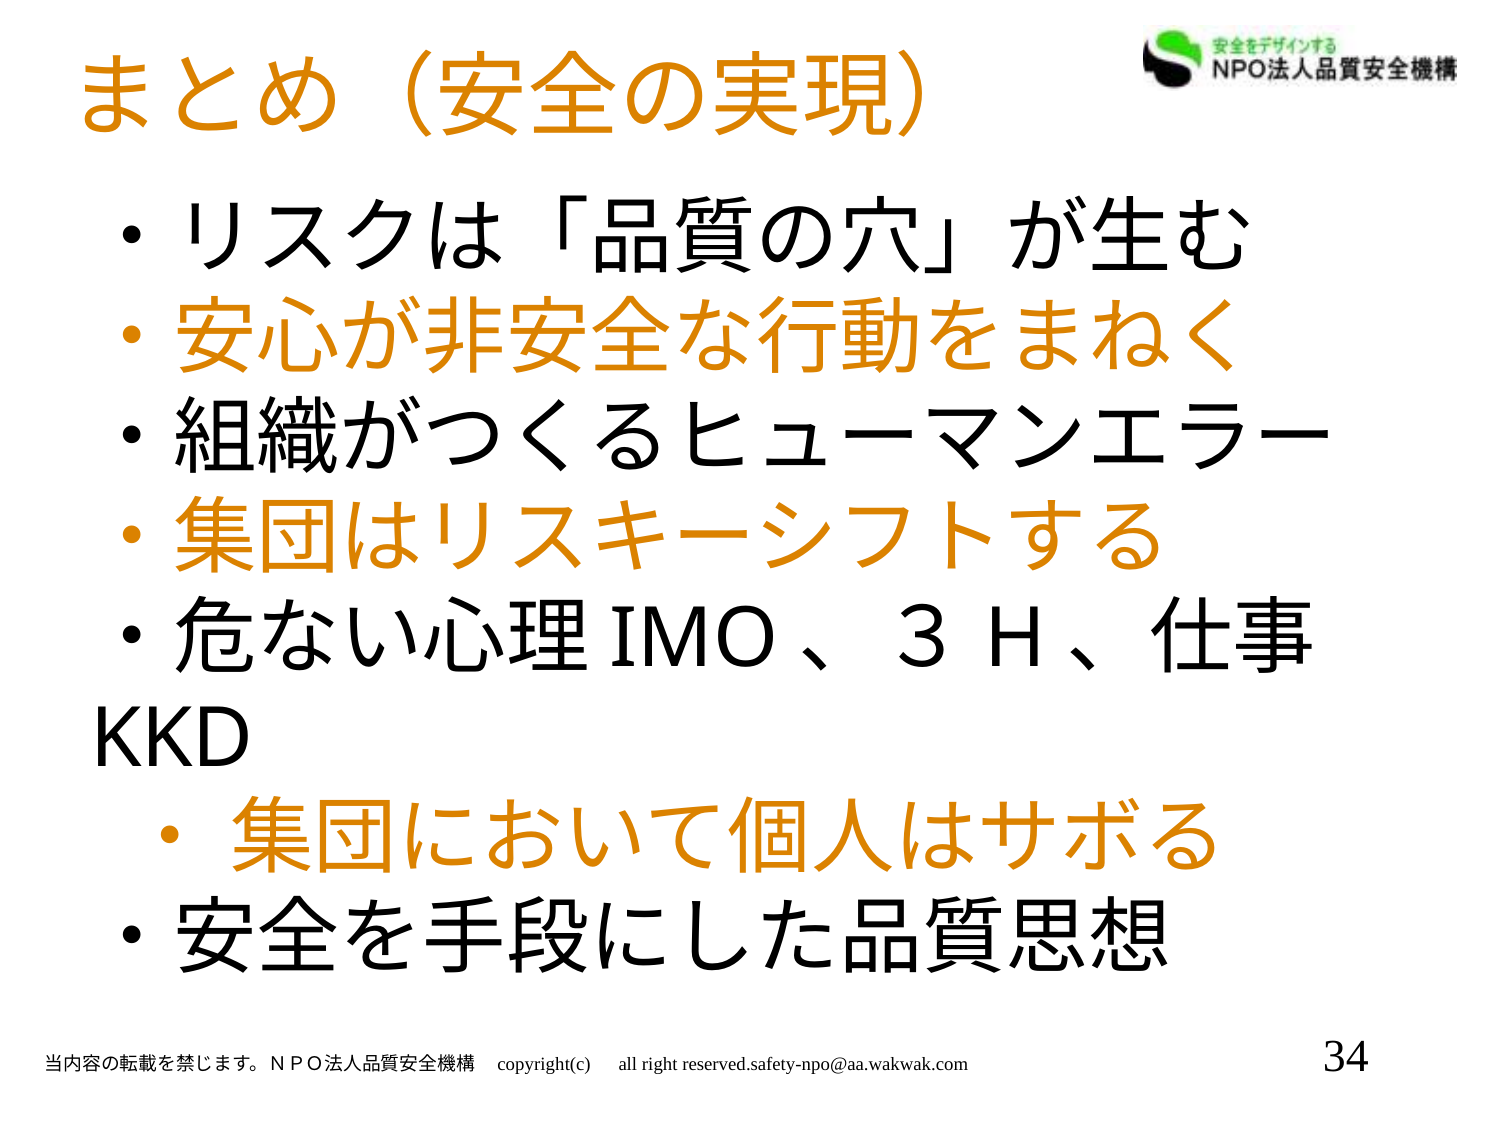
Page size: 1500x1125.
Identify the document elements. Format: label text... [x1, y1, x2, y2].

picture [1143, 24, 1457, 91]
text_box 当内容の転載を禁じます。ＮＰＯ法人品質安全機構 copyright(c) all right reserved.safety-npo@aa.wakwak.com [29, 1044, 984, 1082]
text_box まとめ（安全の実現） [54, 29, 1002, 155]
text_box ・リスクは「品質の穴」が生む ・安心が非安全な行動をまねく ・組織がつくるヒューマンエラー ・集団はリスキーシフトする ・危ない心理IMO、３H、仕事KKD ・ 集団において個人はサボる ・安全を手段にした品質思想 [74, 176, 1368, 1125]
